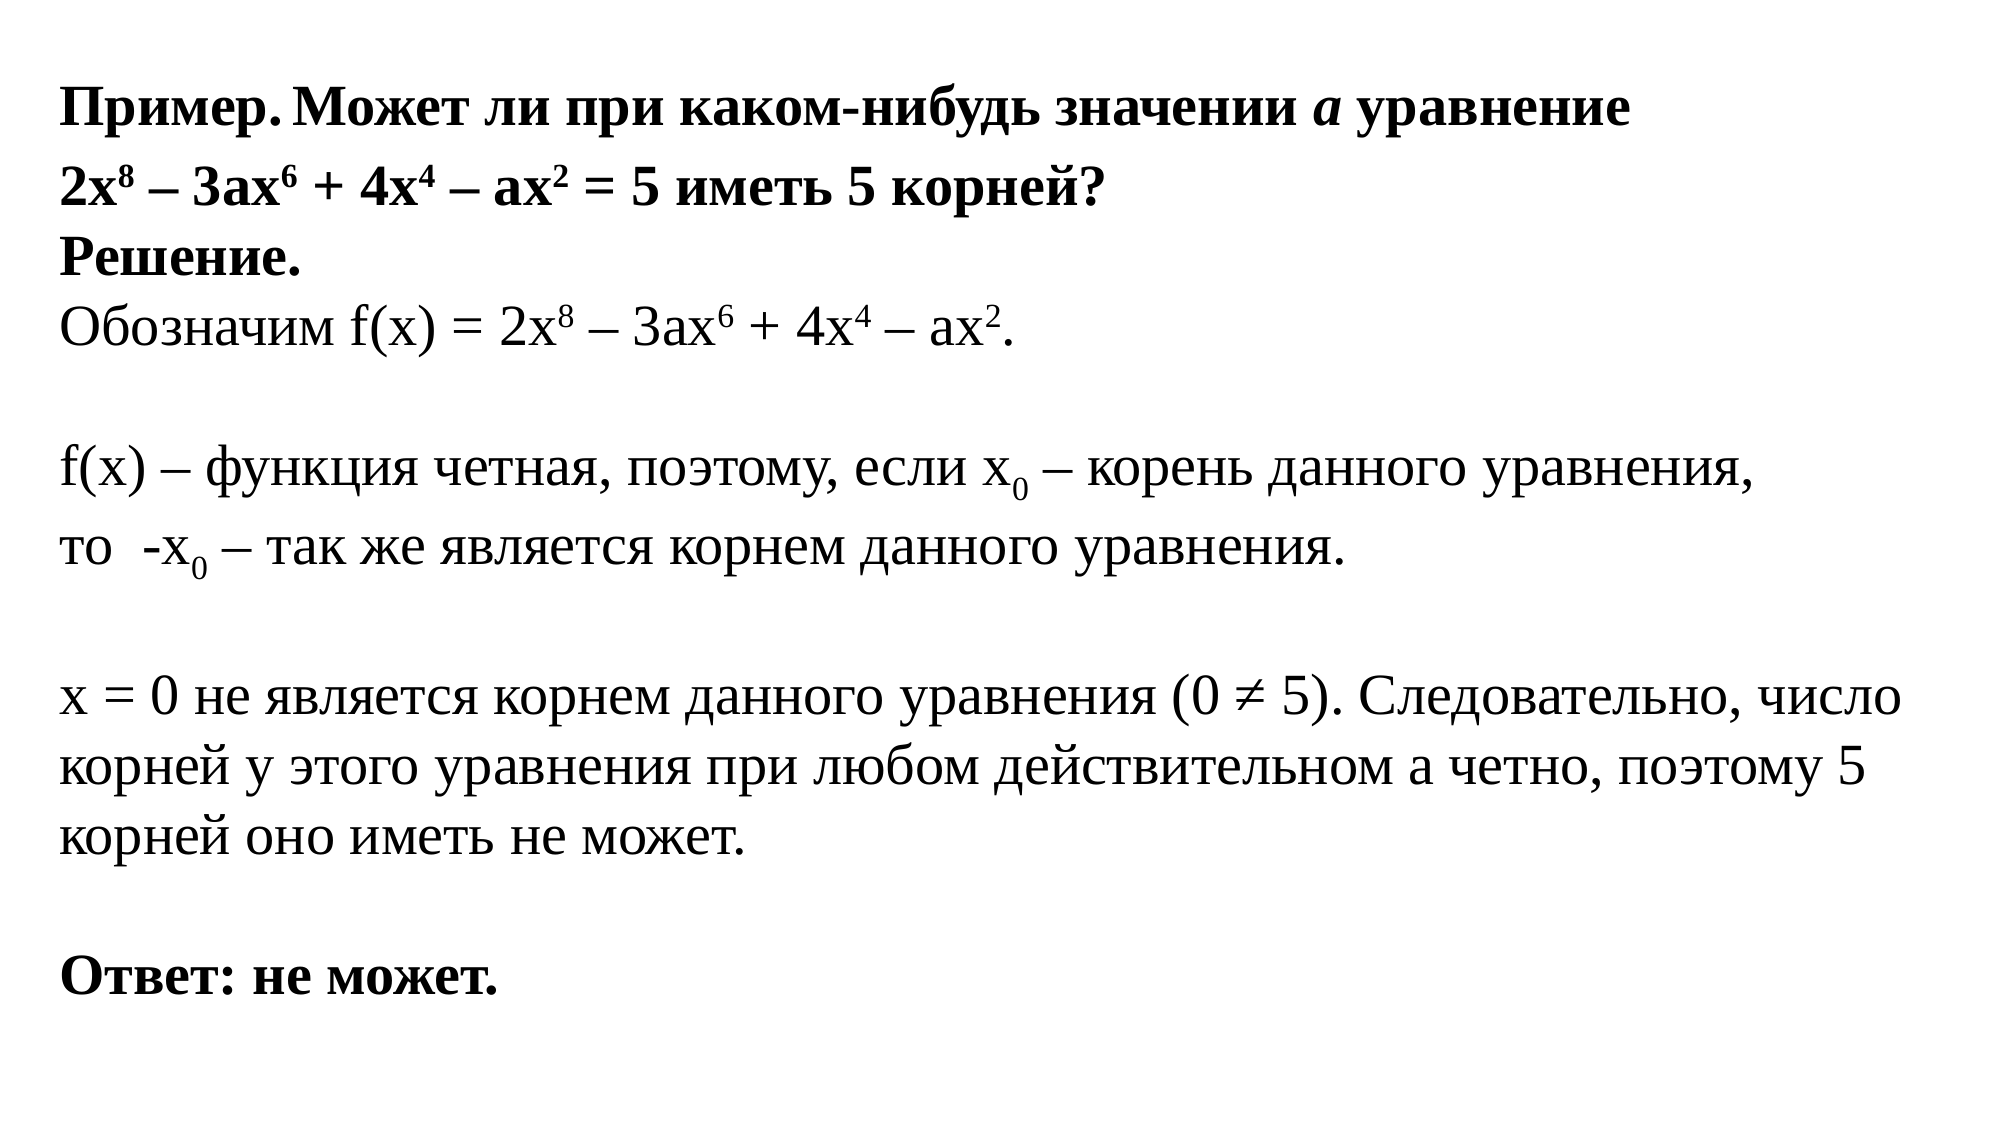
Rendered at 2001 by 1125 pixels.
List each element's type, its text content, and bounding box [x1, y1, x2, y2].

text_box Пример. Может ли при каком-нибудь значении а уравнение 2x8 – 3аx6 + 4x4 – аx2 = 5 иметь 5 корней? Решение. Обозначим f(x) = 2х8 – 3ах6 + 4х4 – ах2. f(x) – функция четная, поэтому, если x0 – корень данного уравнения, то -x0 – так же является корнем данного уравнения. x = 0 не является корнем данного уравнения (0 ≠ 5). Следовательно, число корней у этого уравнения при любом действительном а четно, поэтому 5 корней оно иметь не может. Ответ: не может. [44, 48, 1947, 1125]
